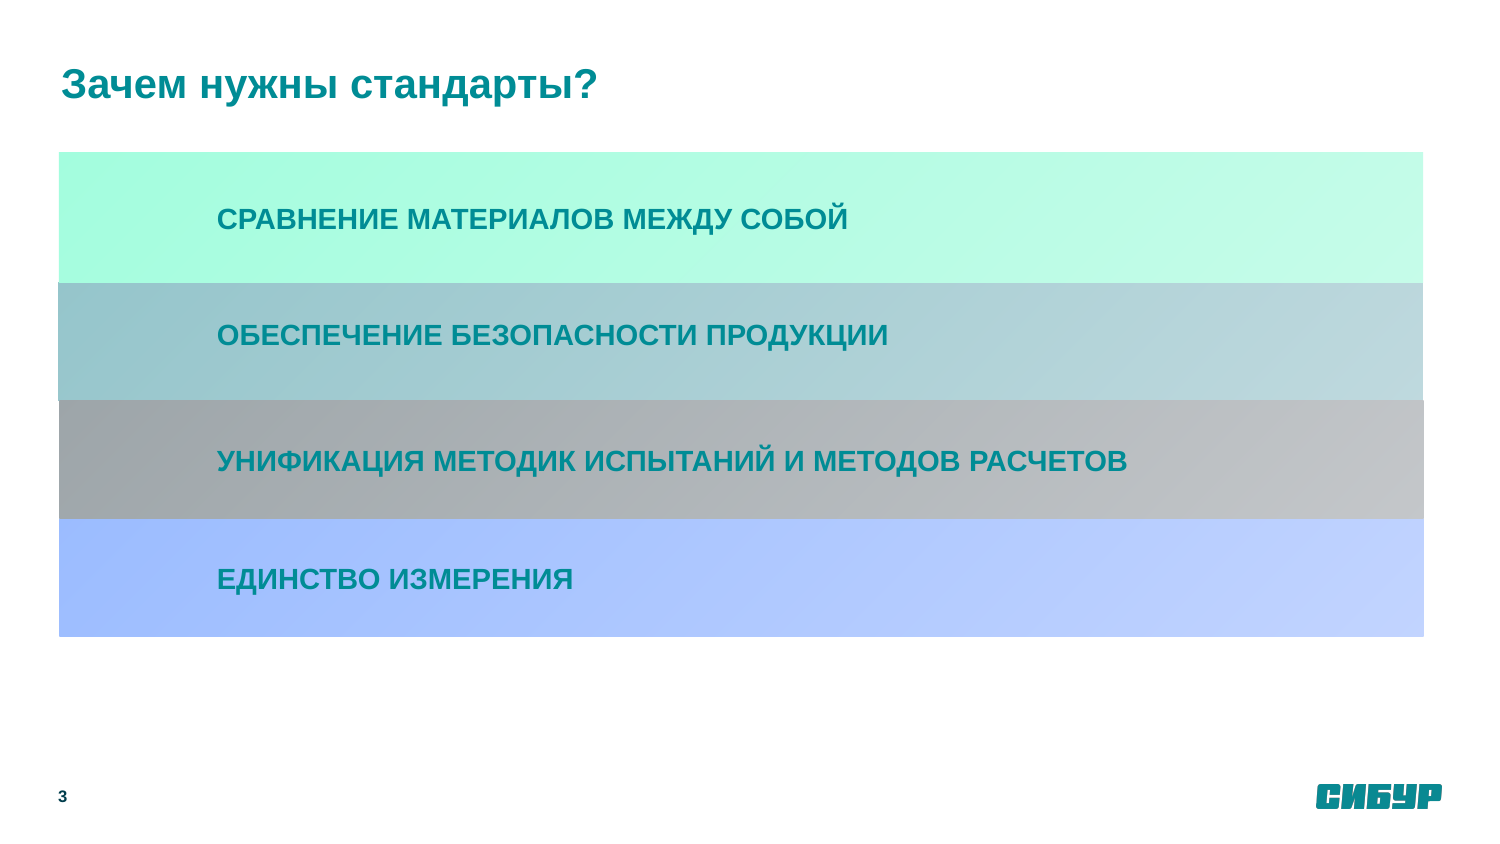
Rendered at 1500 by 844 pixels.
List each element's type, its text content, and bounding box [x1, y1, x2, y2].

text_box [58, 152, 1424, 283]
text_box [58, 283, 1423, 401]
text_box [59, 400, 1424, 519]
text_box СРАВНЕНИЕ МАТЕРИАЛОВ МЕЖДУ СОБОЙ [205, 192, 1421, 244]
text_box ЕДИНСТВО ИЗМЕРЕНИЯ [205, 552, 1421, 604]
picture [1316, 784, 1442, 809]
text_box Зачем нужны стандарты? [61, 56, 1421, 115]
text_box [59, 519, 1424, 637]
slide_number 3 [58, 780, 113, 812]
text_box УНИФИКАЦИЯ МЕТОДИК ИСПЫТАНИЙ И МЕТОДОВ РАСЧЕТОВ [205, 434, 1421, 486]
text_box ОБЕСПЕЧЕНИЕ БЕЗОПАСНОСТИ ПРОДУКЦИИ [205, 308, 1421, 359]
